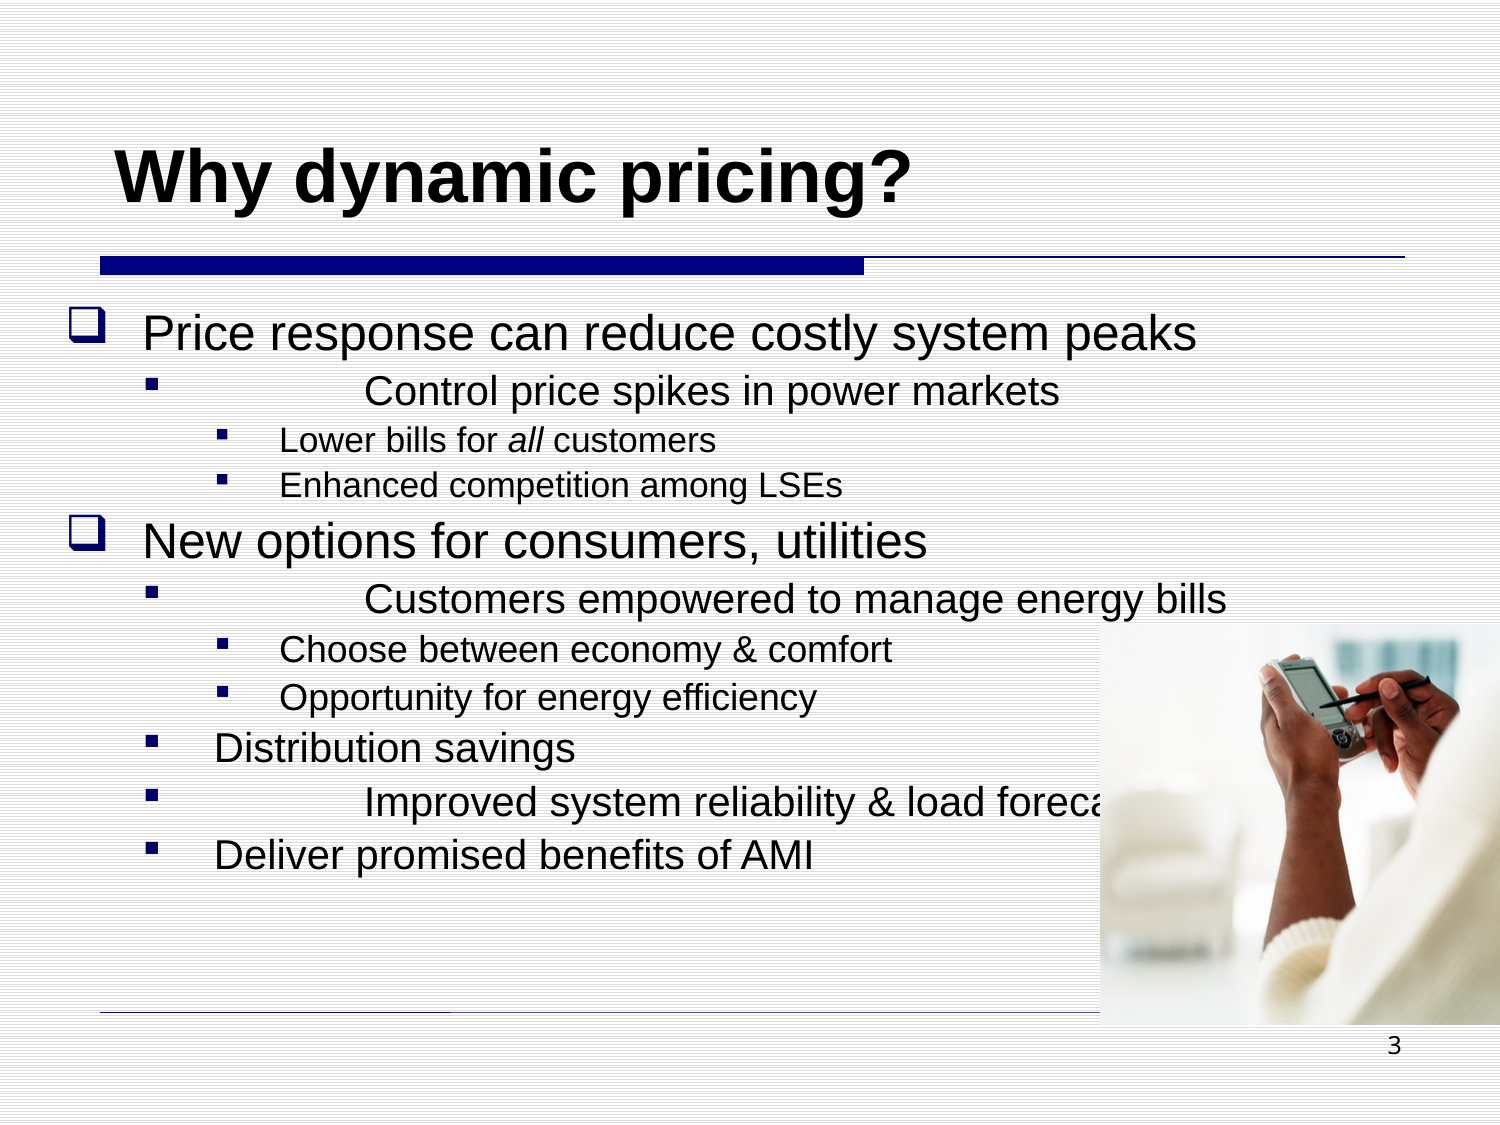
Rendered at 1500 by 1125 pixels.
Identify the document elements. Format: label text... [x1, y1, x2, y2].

title Why dynamic pricing? [99, 37, 1263, 226]
slide_number 3 [1103, 1038, 1417, 1098]
list Price response can reduce costly system peaks Control price spikes in power markets Lower bills for all customers Enhanced competition among LSEs New options for consumers, utilities Customers empowered to manage energy bills Choose between economy & comfort Opportunity for energy efficiency Distribution savings Improved system reliability & load forecasting Deliver promised benefits of AMI [49, 299, 1451, 1038]
picture [1099, 624, 1500, 1026]
